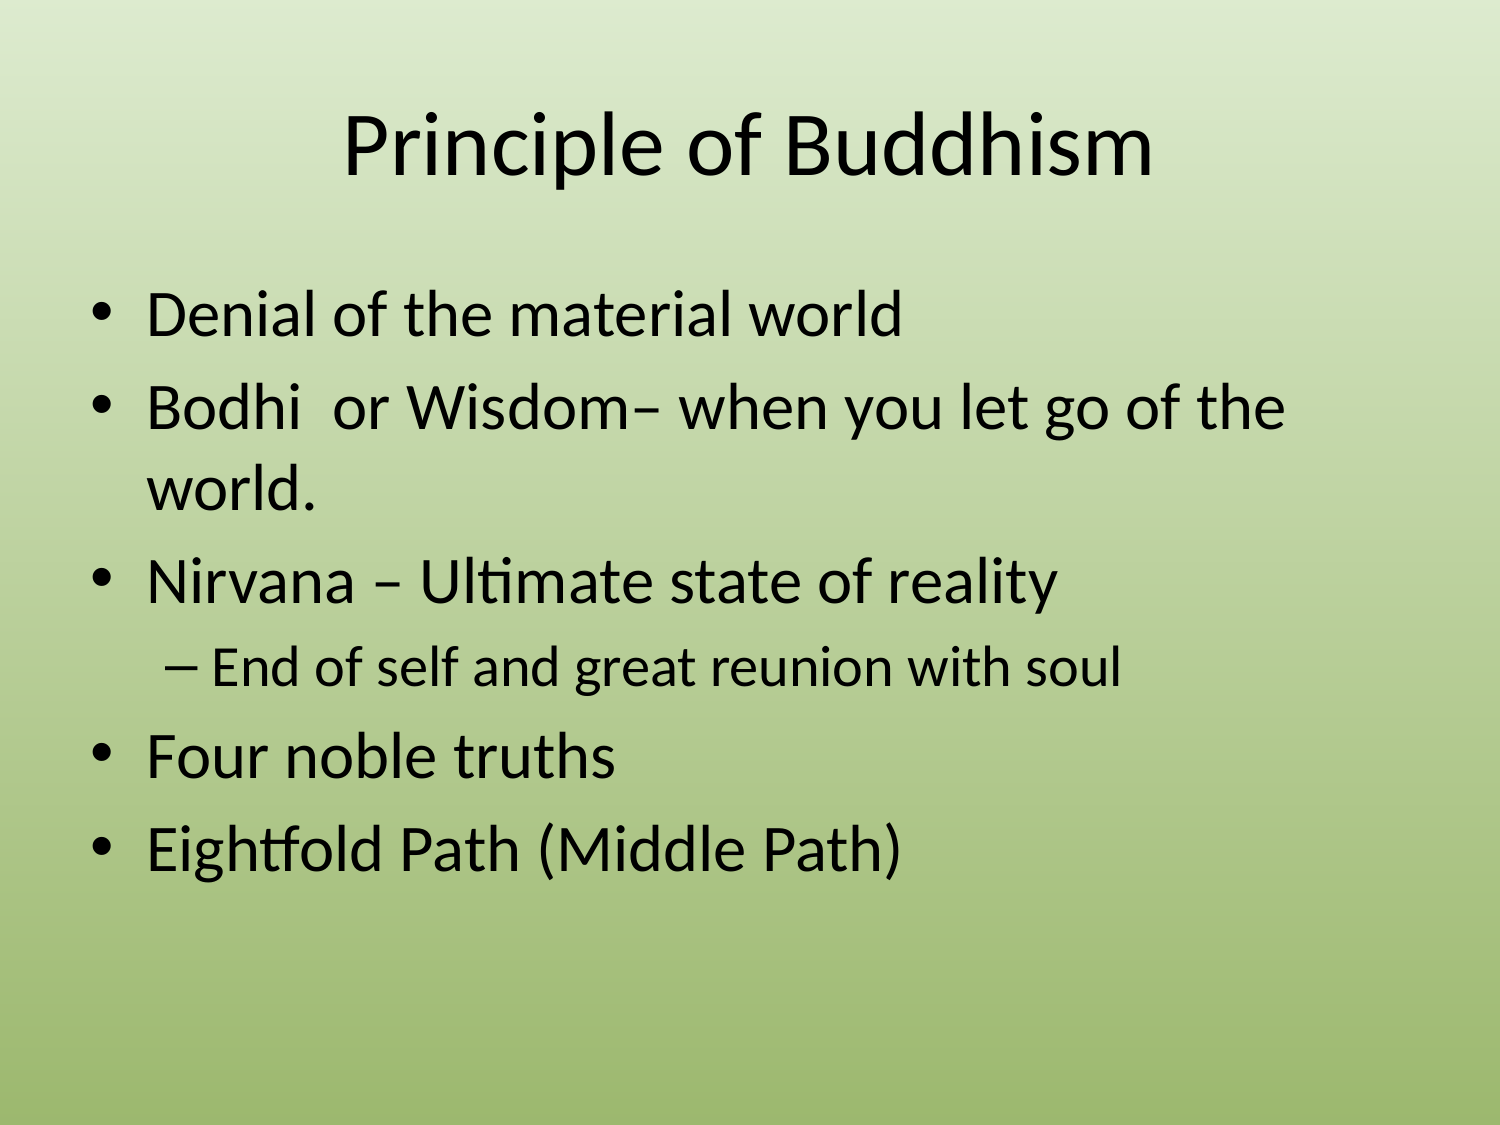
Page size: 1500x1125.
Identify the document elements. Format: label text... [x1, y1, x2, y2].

title Principle of Buddhism [75, 45, 1425, 233]
list Denial of the material world Bodhi or Wisdom– when you let go of the world. Nirvana – Ultimate state of reality End of self and great reunion with soul Four noble truths Eightfold Path (Middle Path) [75, 262, 1425, 1005]
